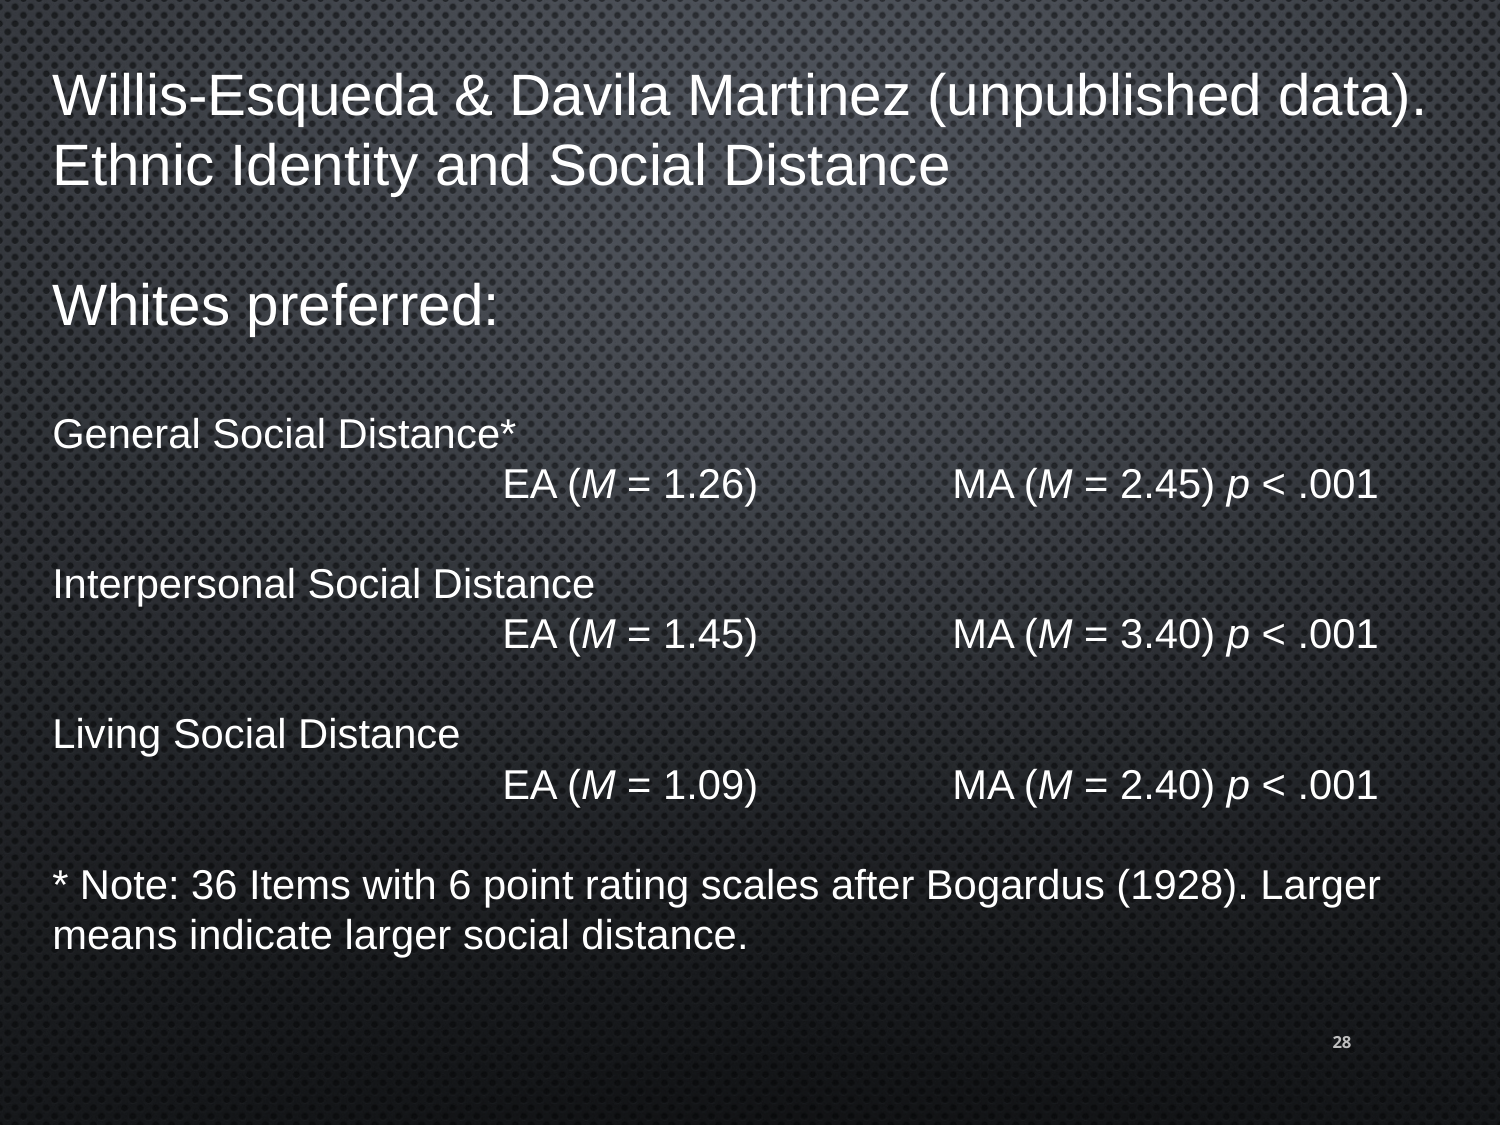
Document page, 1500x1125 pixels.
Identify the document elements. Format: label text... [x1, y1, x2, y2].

text_box Willis-Esqueda & Davila Martinez (unpublished data). Ethnic Identity and Social Distance Whites preferred: General Social Distance* EA (M = 1.26) MA (M = 2.45) p < .001 Interpersonal Social Distance EA (M = 1.45) MA (M = 3.40) p < .001 Living Social Distance EA (M = 1.09) MA (M = 2.40) p < .001 * Note: 36 Items with 6 point rating scales after Bogardus (1928). Larger means indicate larger social distance. [37, 49, 1463, 965]
slide_number 28 [1298, 1013, 1367, 1074]
